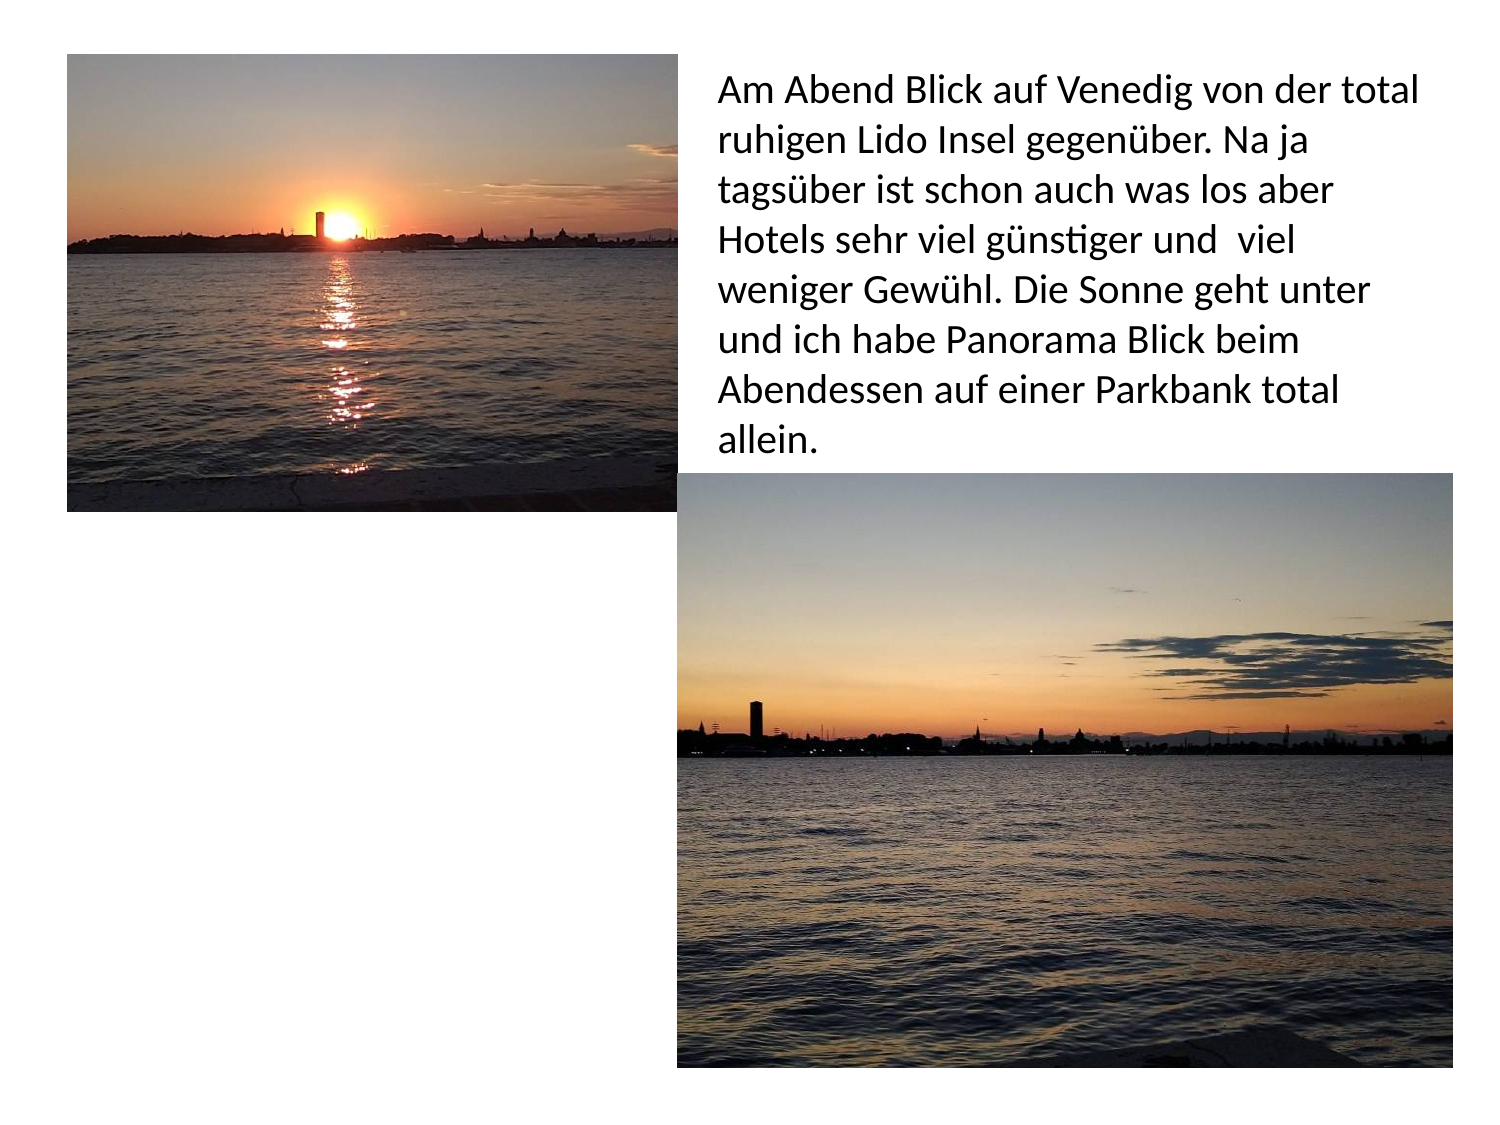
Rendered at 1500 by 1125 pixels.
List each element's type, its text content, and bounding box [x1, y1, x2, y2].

text_box Am Abend Blick auf Venedig von der total ruhigen Lido Insel gegenüber. Na ja tagsüber ist schon auch was los aber Hotels sehr viel günstiger und viel weniger Gewühl. Die Sonne geht unter und ich habe Panorama Blick beim Abendessen auf einer Parkbank total allein. [702, 54, 1453, 470]
picture [67, 54, 1453, 1068]
